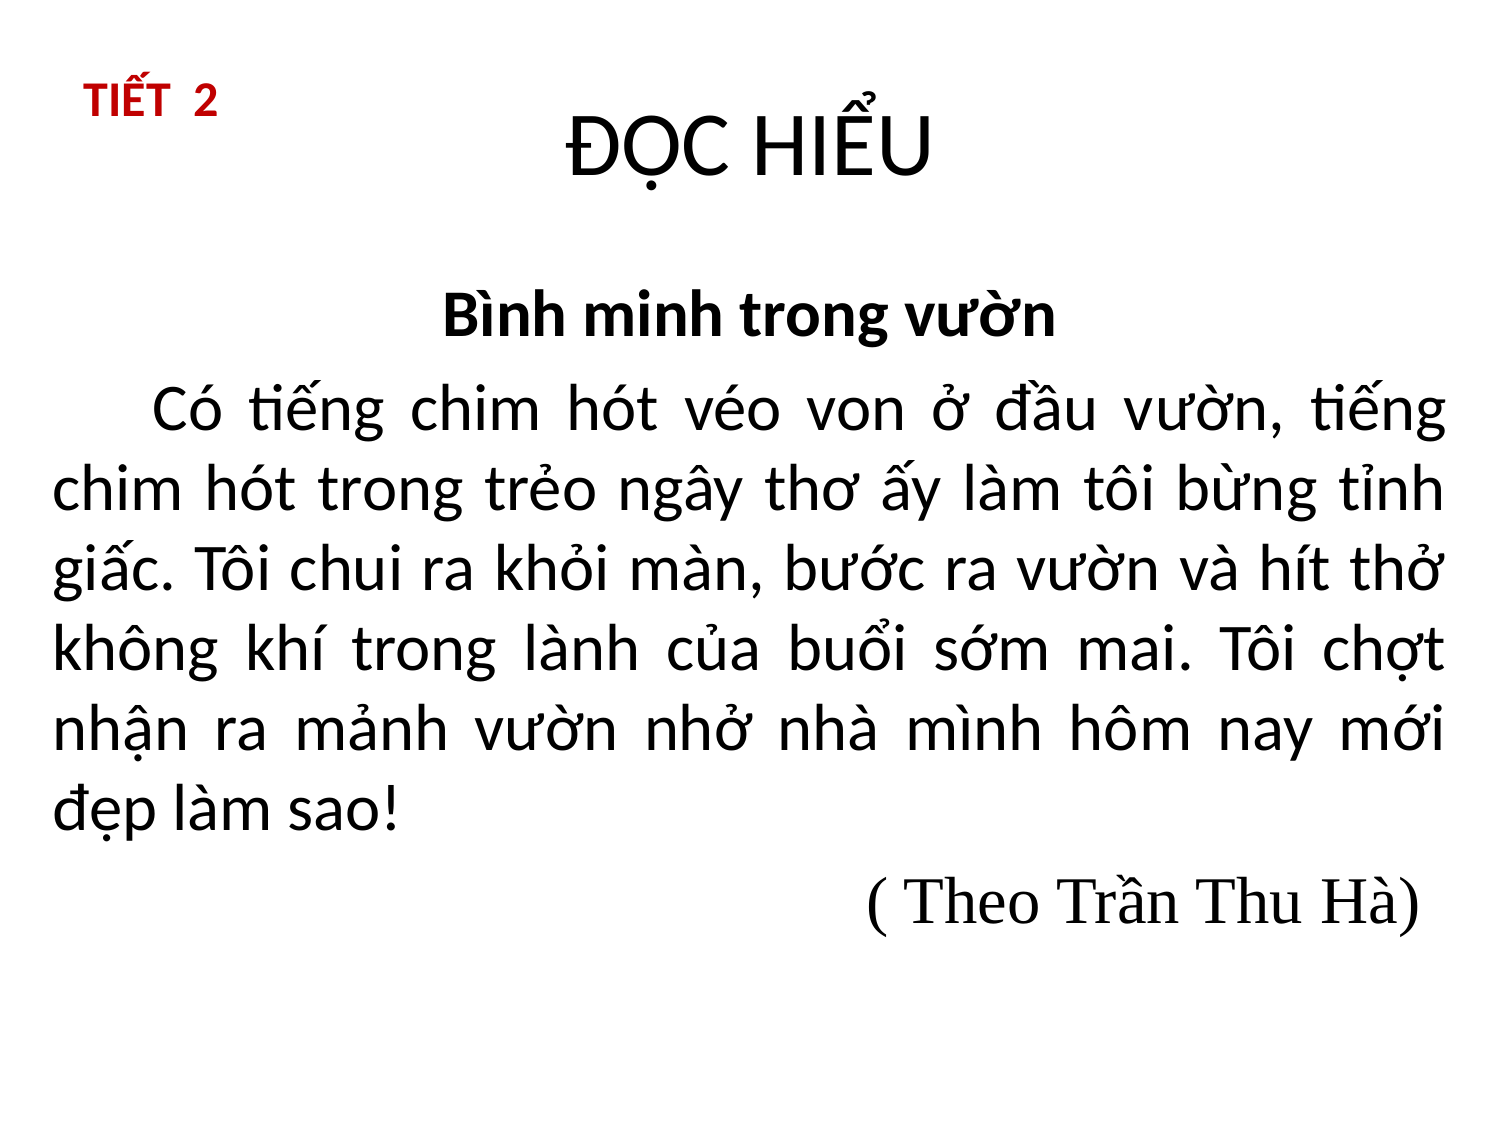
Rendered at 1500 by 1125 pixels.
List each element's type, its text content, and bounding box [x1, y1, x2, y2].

text_box TIẾT 2 [69, 59, 300, 135]
list Bình minh trong vườn Có tiếng chim hót véo von ở đầu vườn, tiếng chim hót trong trẻo ngây thơ ấy làm tôi bừng tỉnh giấc. Tôi chui ra khỏi màn, bước ra vườn và hít thở không khí trong lành của buổi sớm mai. Tôi chợt nhận ra mảnh vườn nhở nhà mình hôm nay mới đẹp làm sao! ( Theo Trần Thu Hà) [37, 262, 1463, 1005]
title ĐỌC HIỂU [75, 45, 1425, 233]
